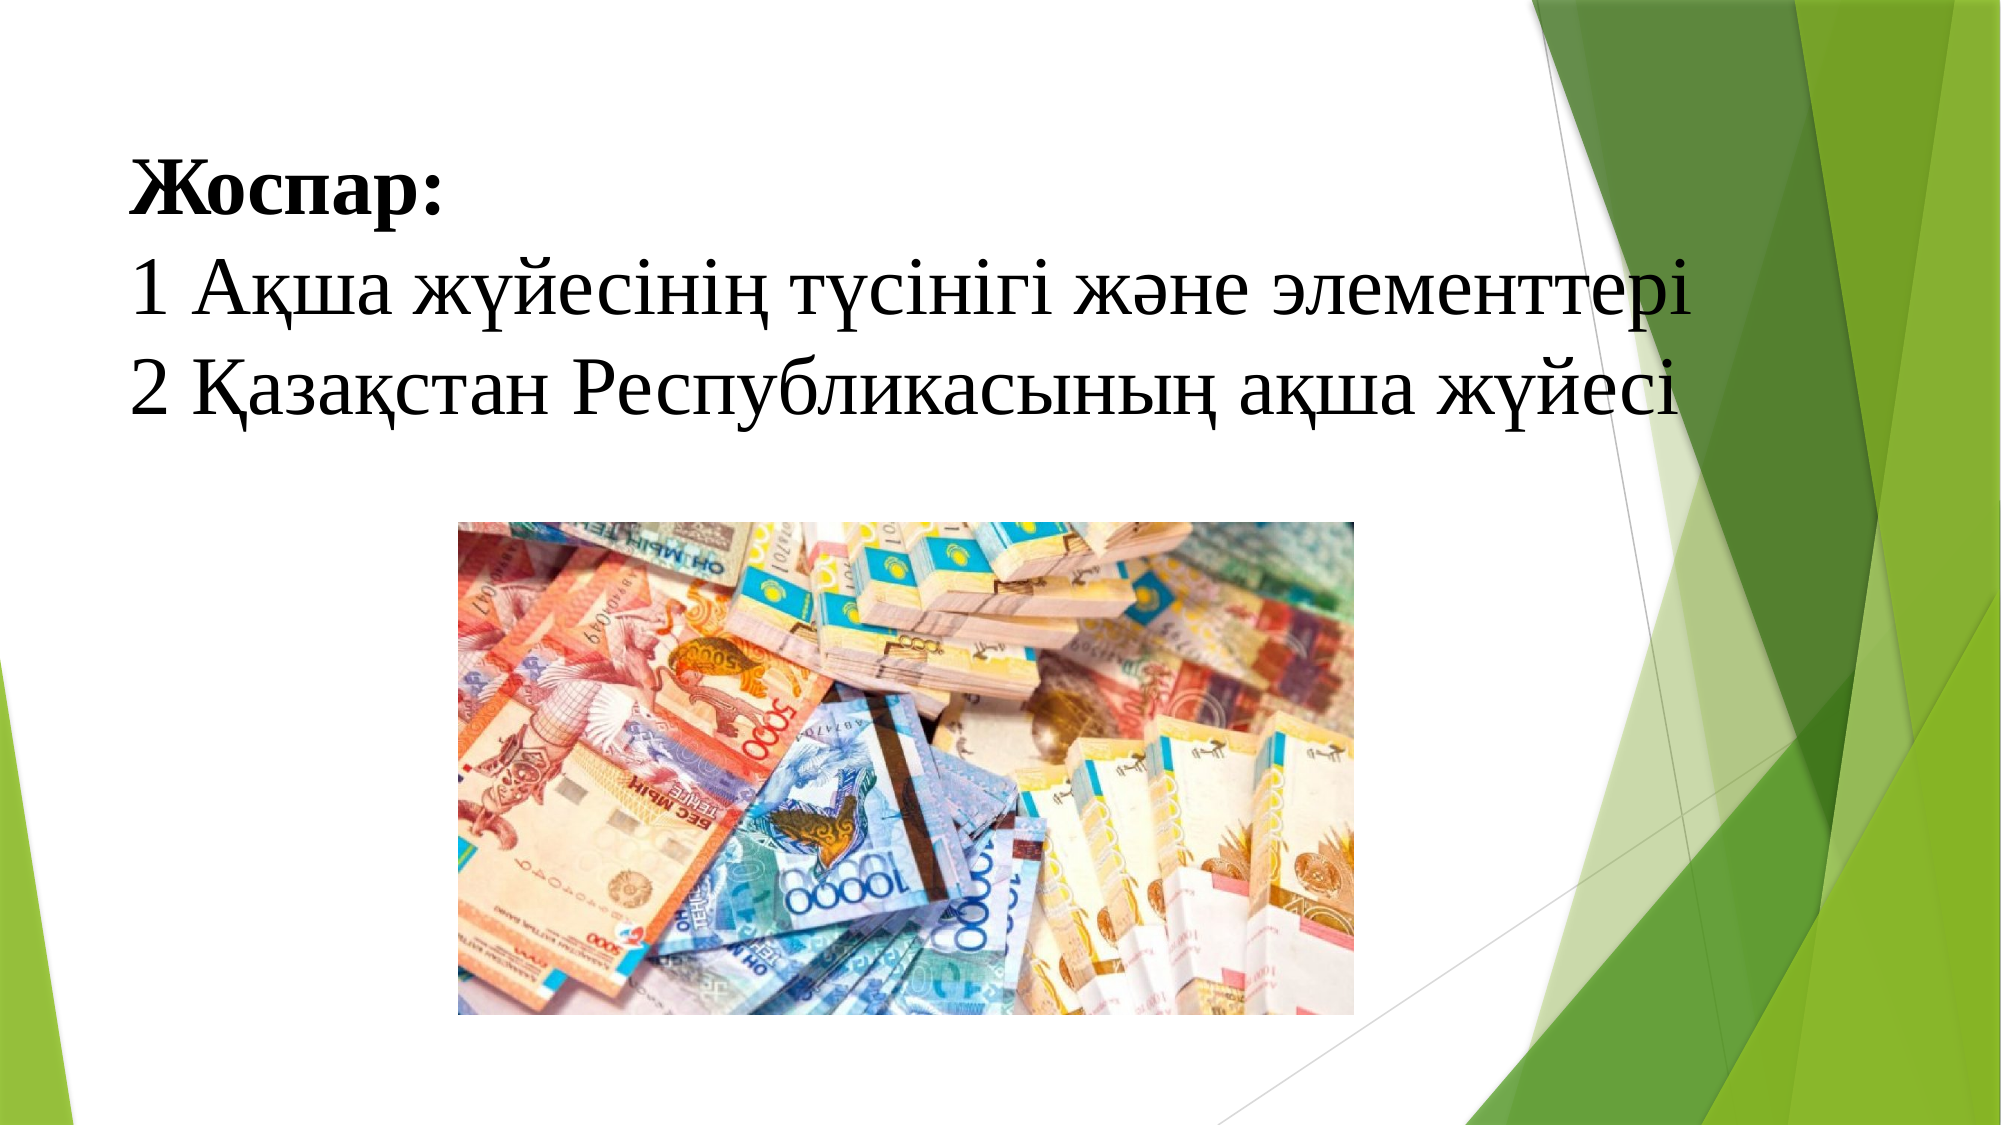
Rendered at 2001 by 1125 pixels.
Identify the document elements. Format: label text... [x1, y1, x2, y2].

text_box Жоспар: 1 Ақша жүйесінің түсiнiгi және элементтері 2 Қазақстан Республикасының ақша жүйесі [114, 123, 1865, 484]
picture [458, 521, 1354, 1015]
